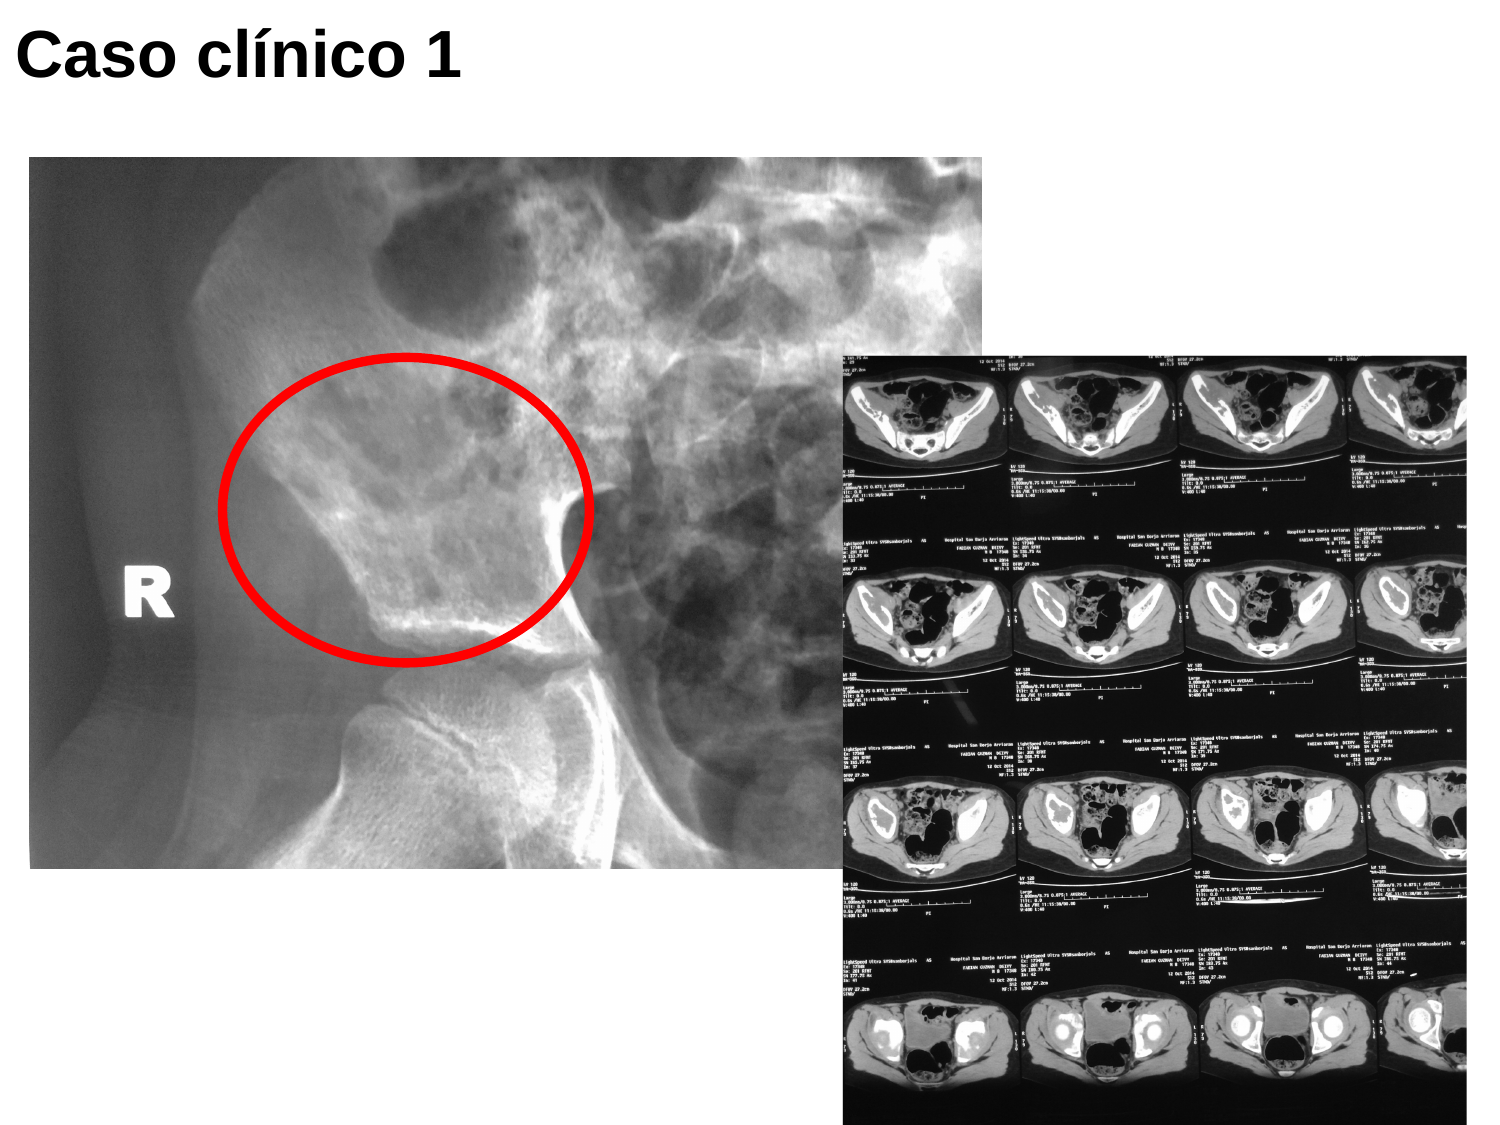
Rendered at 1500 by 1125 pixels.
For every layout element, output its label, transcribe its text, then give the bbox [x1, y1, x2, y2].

title Caso clínico 1 [0, 0, 1141, 103]
picture [29, 157, 1500, 1053]
